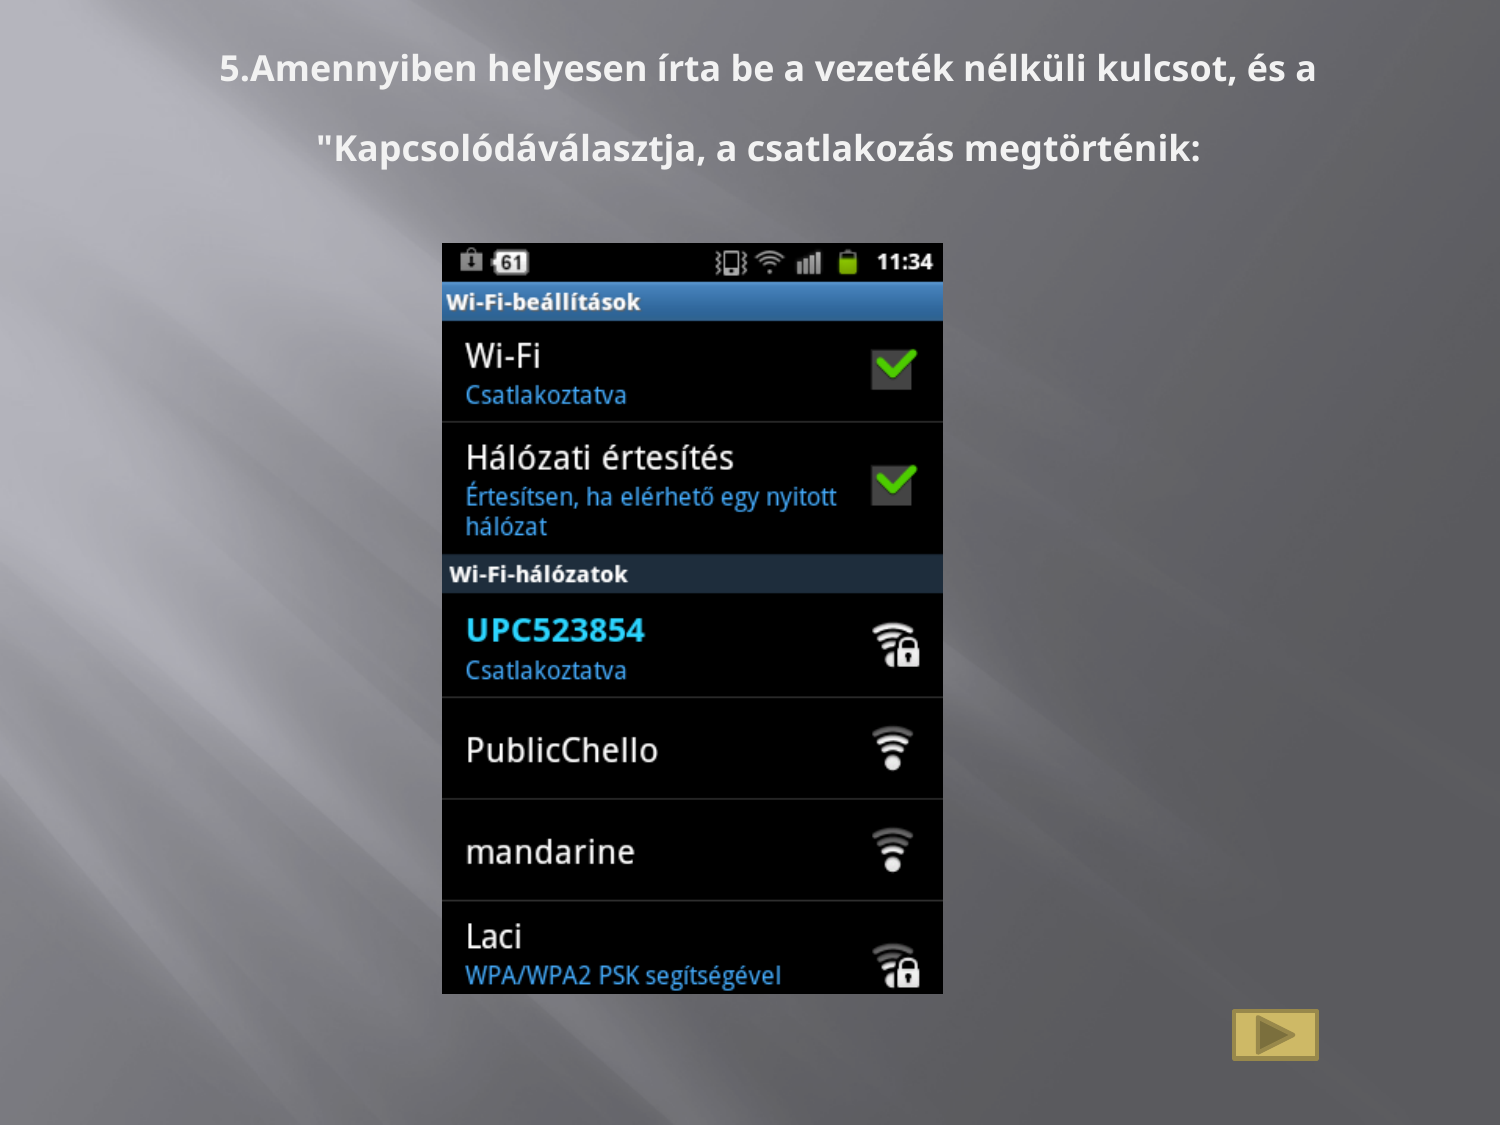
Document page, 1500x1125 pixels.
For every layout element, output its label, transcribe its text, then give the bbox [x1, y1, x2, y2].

text_box [1232, 1009, 1319, 1061]
picture [442, 243, 944, 994]
title 5.Amennyiben helyesen írta be a vezeték nélküli kulcsot, és a "Kapcsolódáválasztja, a csatlakozás megtörténik: [99, 37, 1438, 185]
